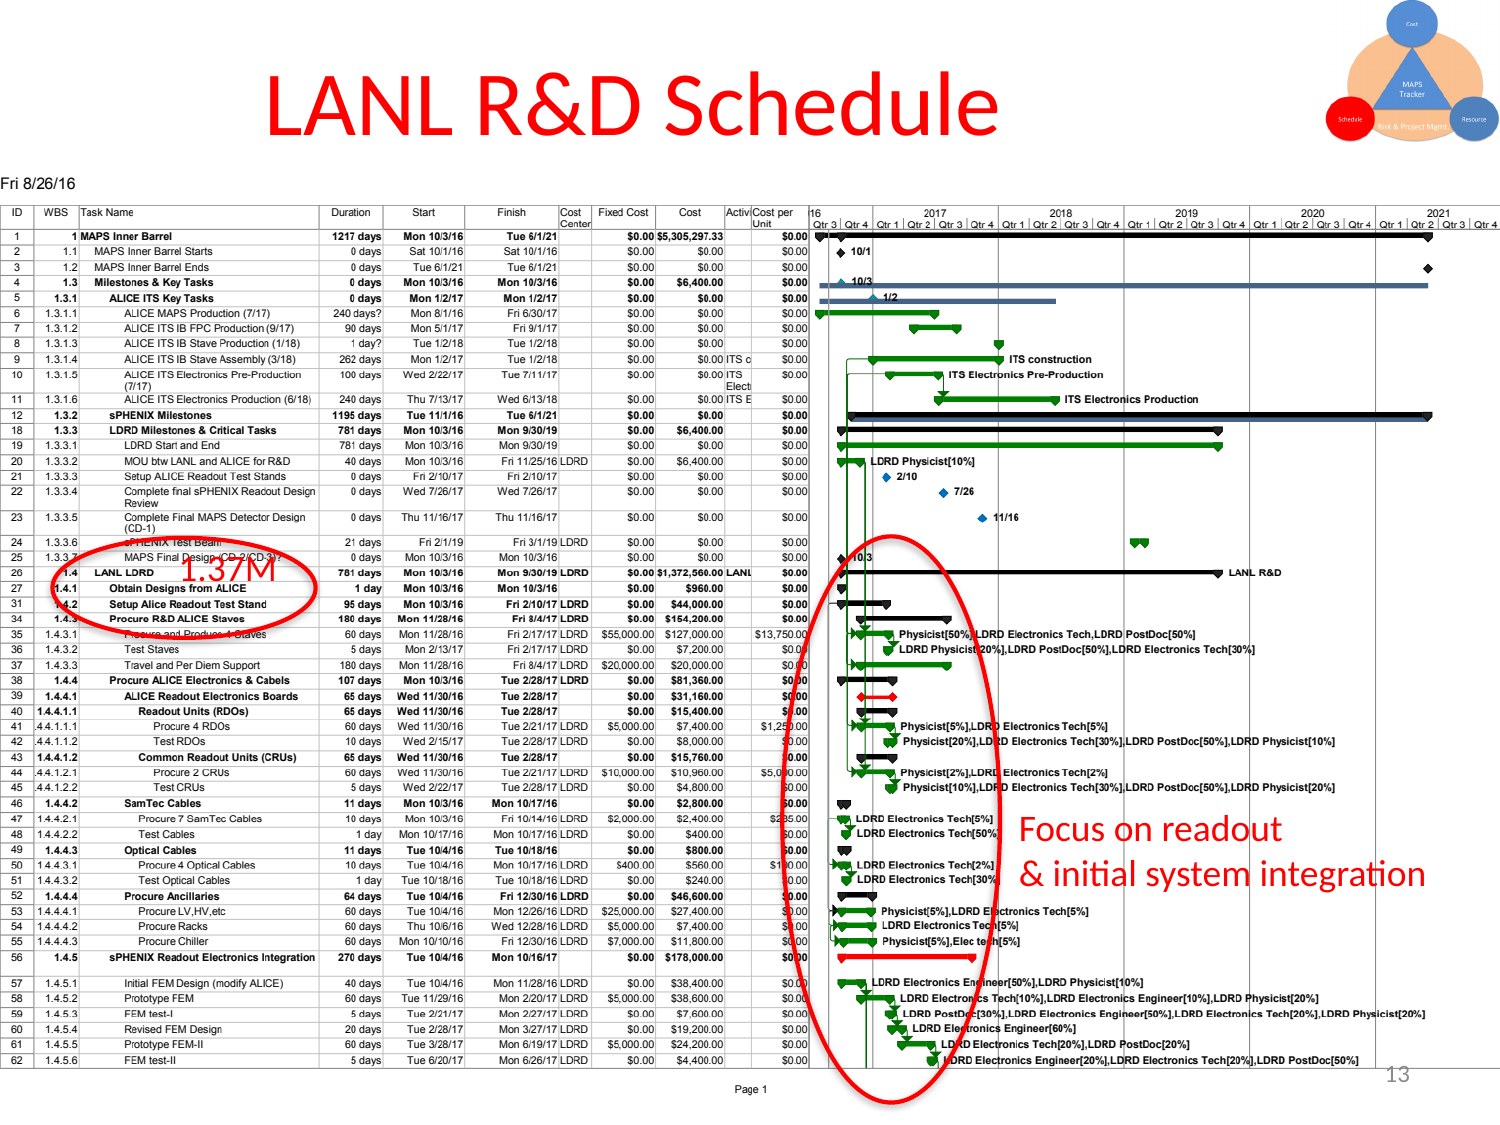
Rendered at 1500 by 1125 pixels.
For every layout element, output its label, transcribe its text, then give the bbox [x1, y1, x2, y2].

picture [0, 175, 1500, 1114]
picture [1324, 0, 1500, 144]
title LANL R&D Schedule [21, 5, 1247, 174]
